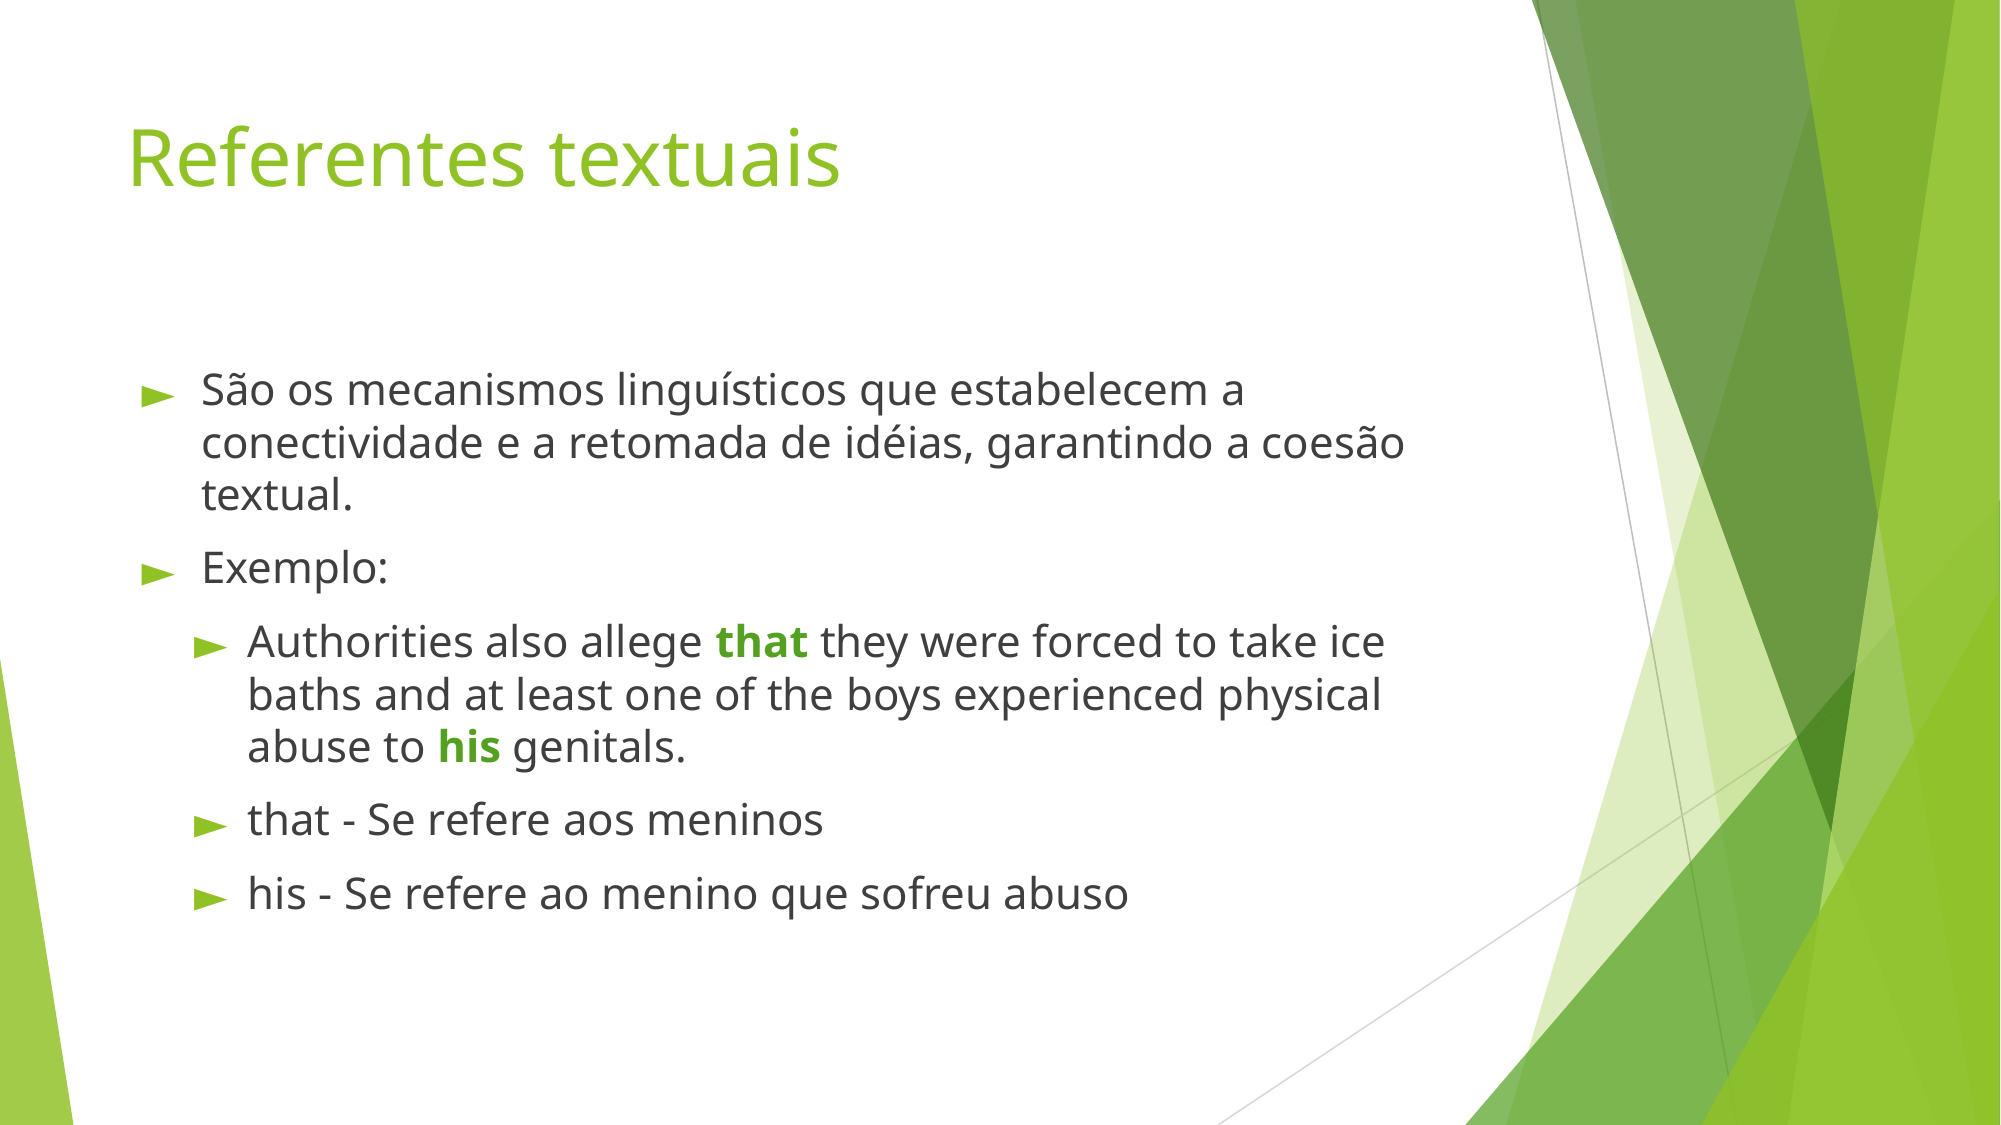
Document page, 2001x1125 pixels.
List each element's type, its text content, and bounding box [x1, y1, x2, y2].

list São os mecanismos linguísticos que estabelecem a conectividade e a retomada de idéias, garantindo a coesão textual. Exemplo: Authorities also allege that they were forced to take ice baths and at least one of the boys experienced physical abuse to his genitals. that - Se refere aos meninos his - Se refere ao menino que sofreu abuso [111, 354, 1522, 992]
title Referentes textuais [111, 99, 1522, 317]
